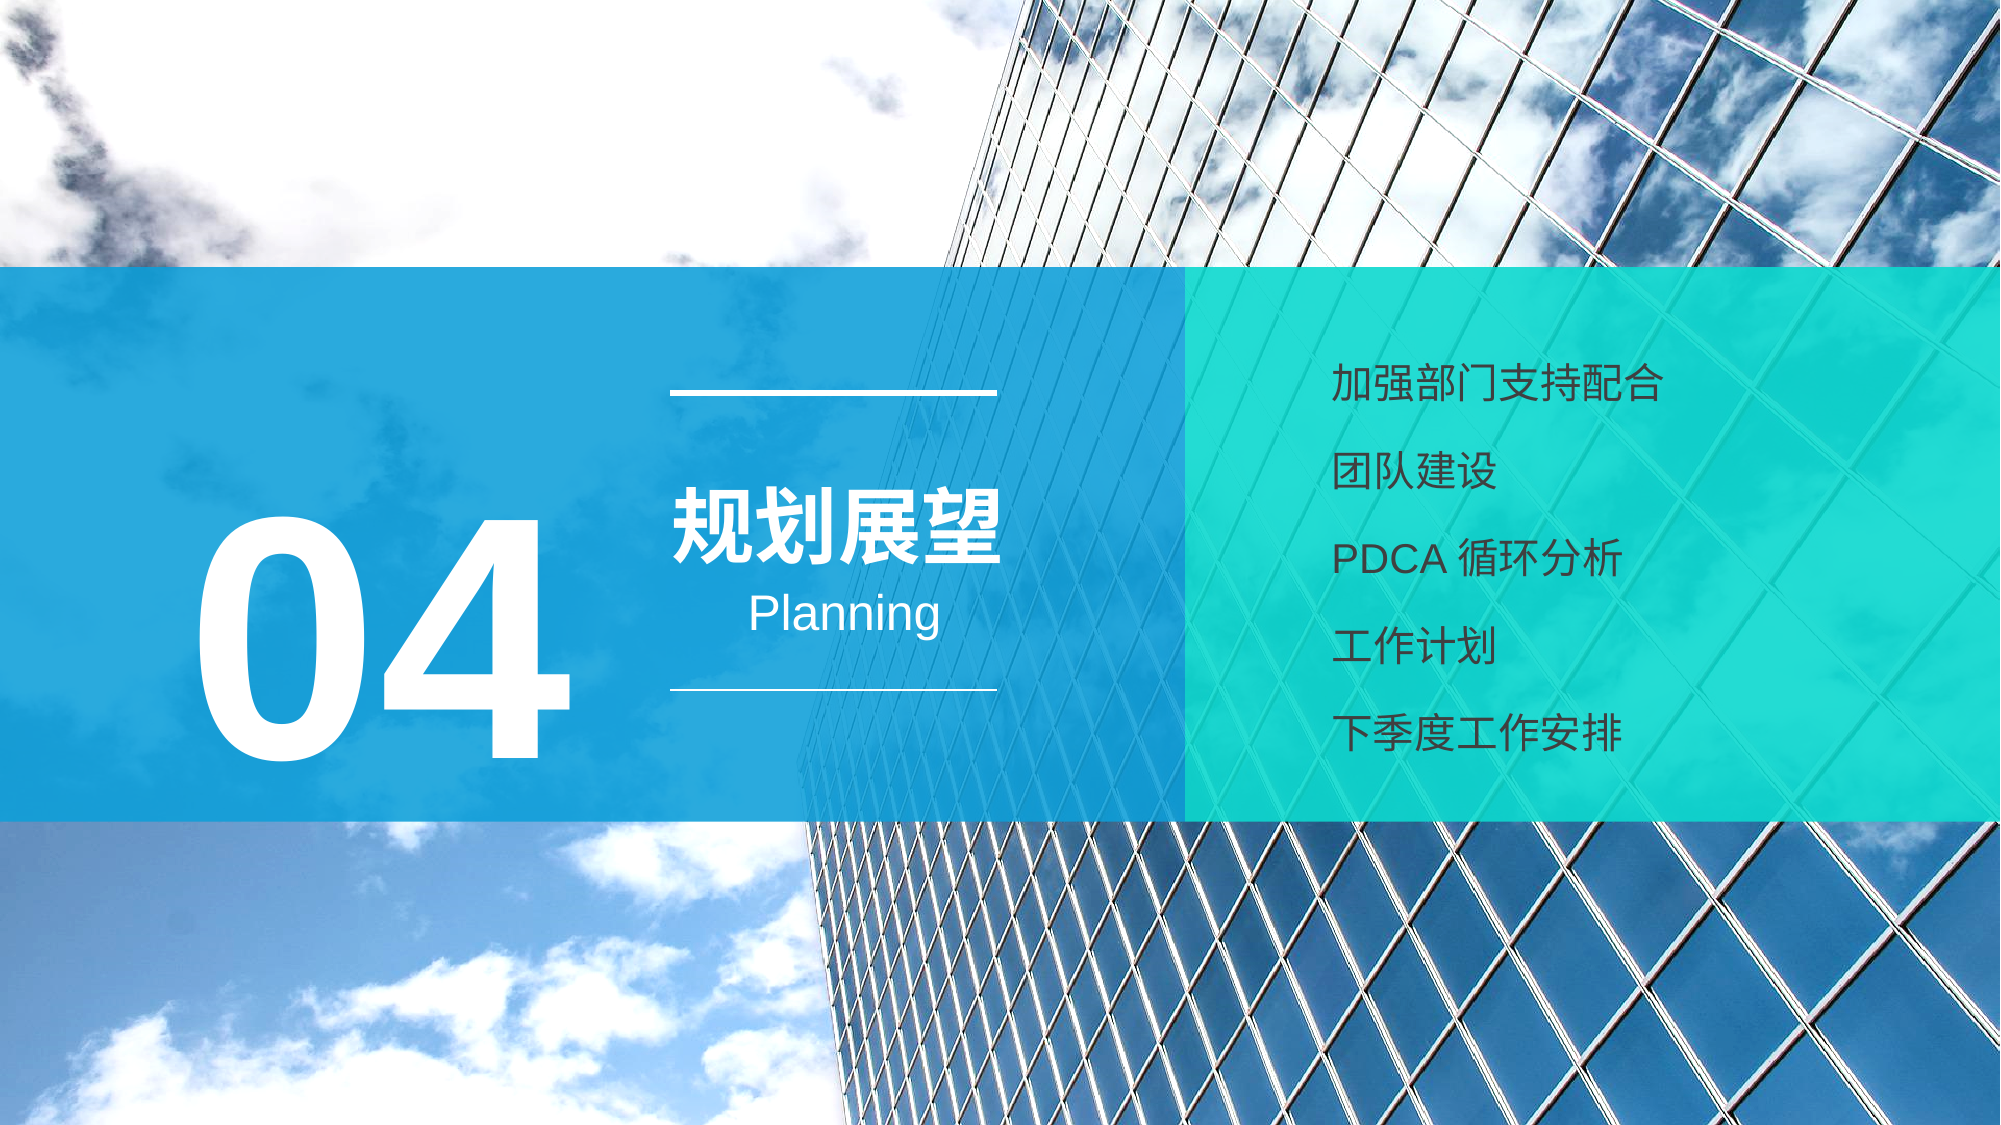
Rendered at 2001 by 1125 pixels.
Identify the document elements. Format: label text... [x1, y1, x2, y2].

text_box 04 [169, 322, 589, 794]
text_box PDCA循环分析 [1316, 514, 1633, 586]
picture [0, 0, 2000, 1125]
text_box 加强部门支持配合 [1316, 339, 1684, 411]
text_box 团队建设 [1316, 427, 1516, 498]
text_box 工作计划 [1316, 602, 1516, 673]
text_box 下季度工作安排 [1316, 689, 1642, 761]
text_box 规划展望 [656, 446, 1024, 573]
text_box Planning [732, 561, 965, 643]
